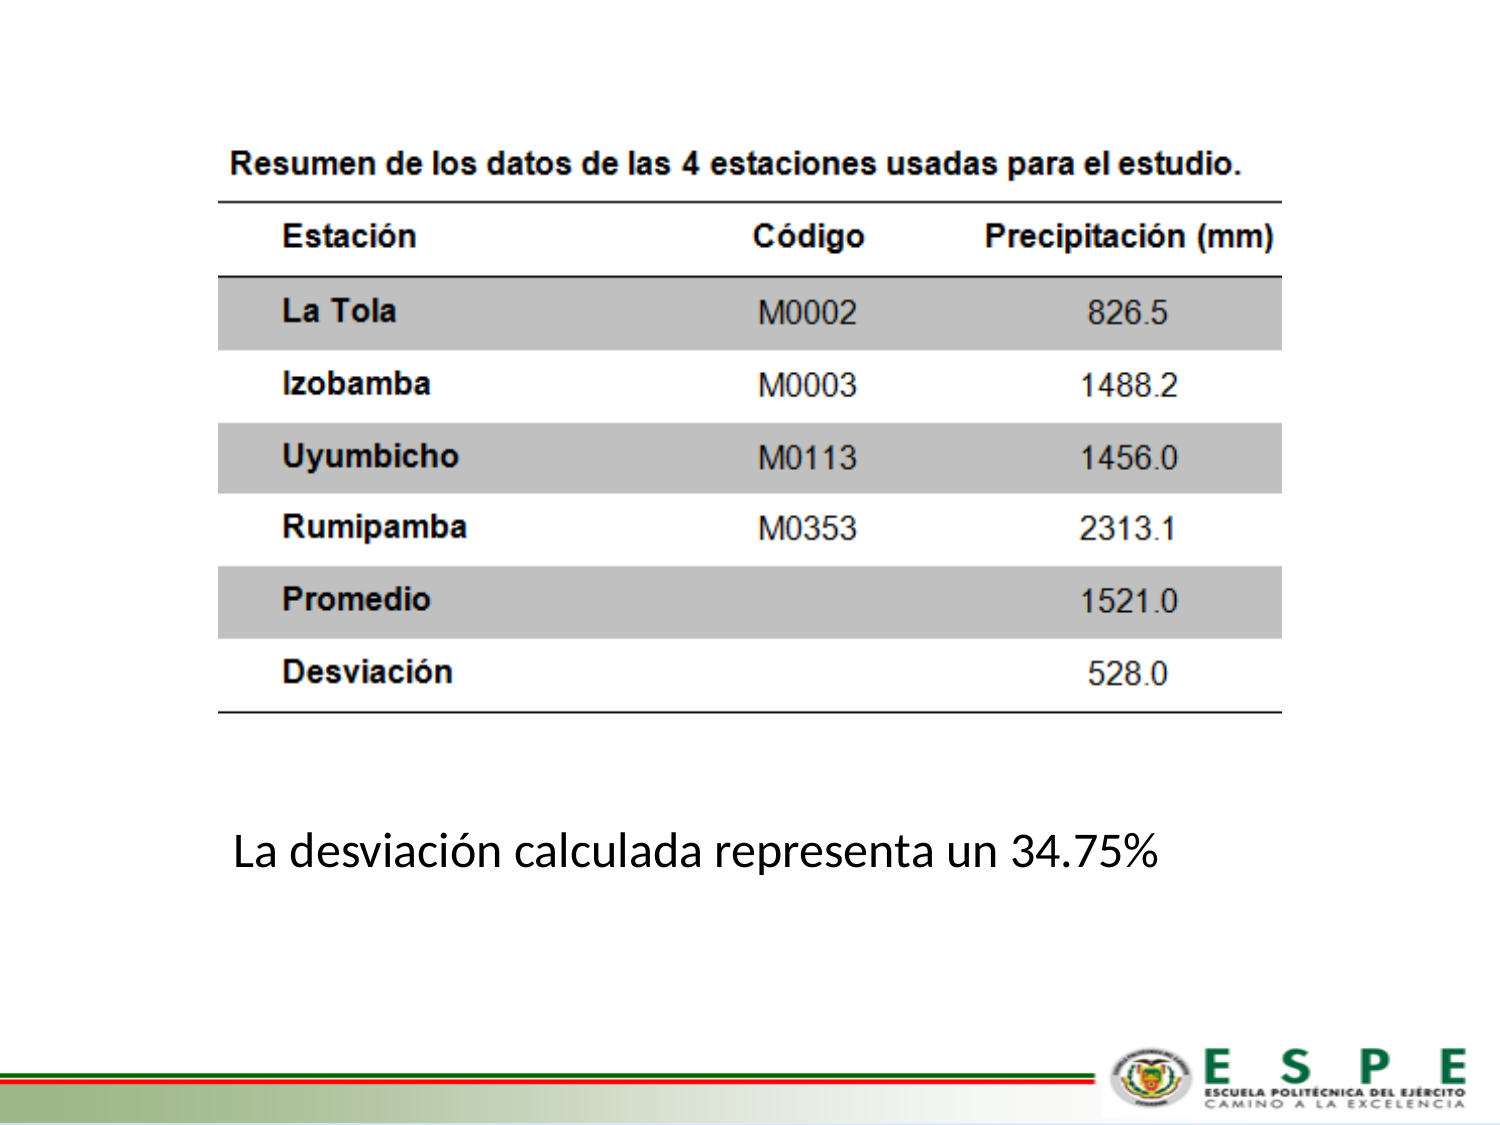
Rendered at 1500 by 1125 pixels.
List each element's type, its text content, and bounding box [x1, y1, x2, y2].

text_box La desviación calculada representa un 34.75% [218, 810, 1400, 886]
picture [0, 1034, 1500, 1125]
picture [218, 136, 1282, 729]
